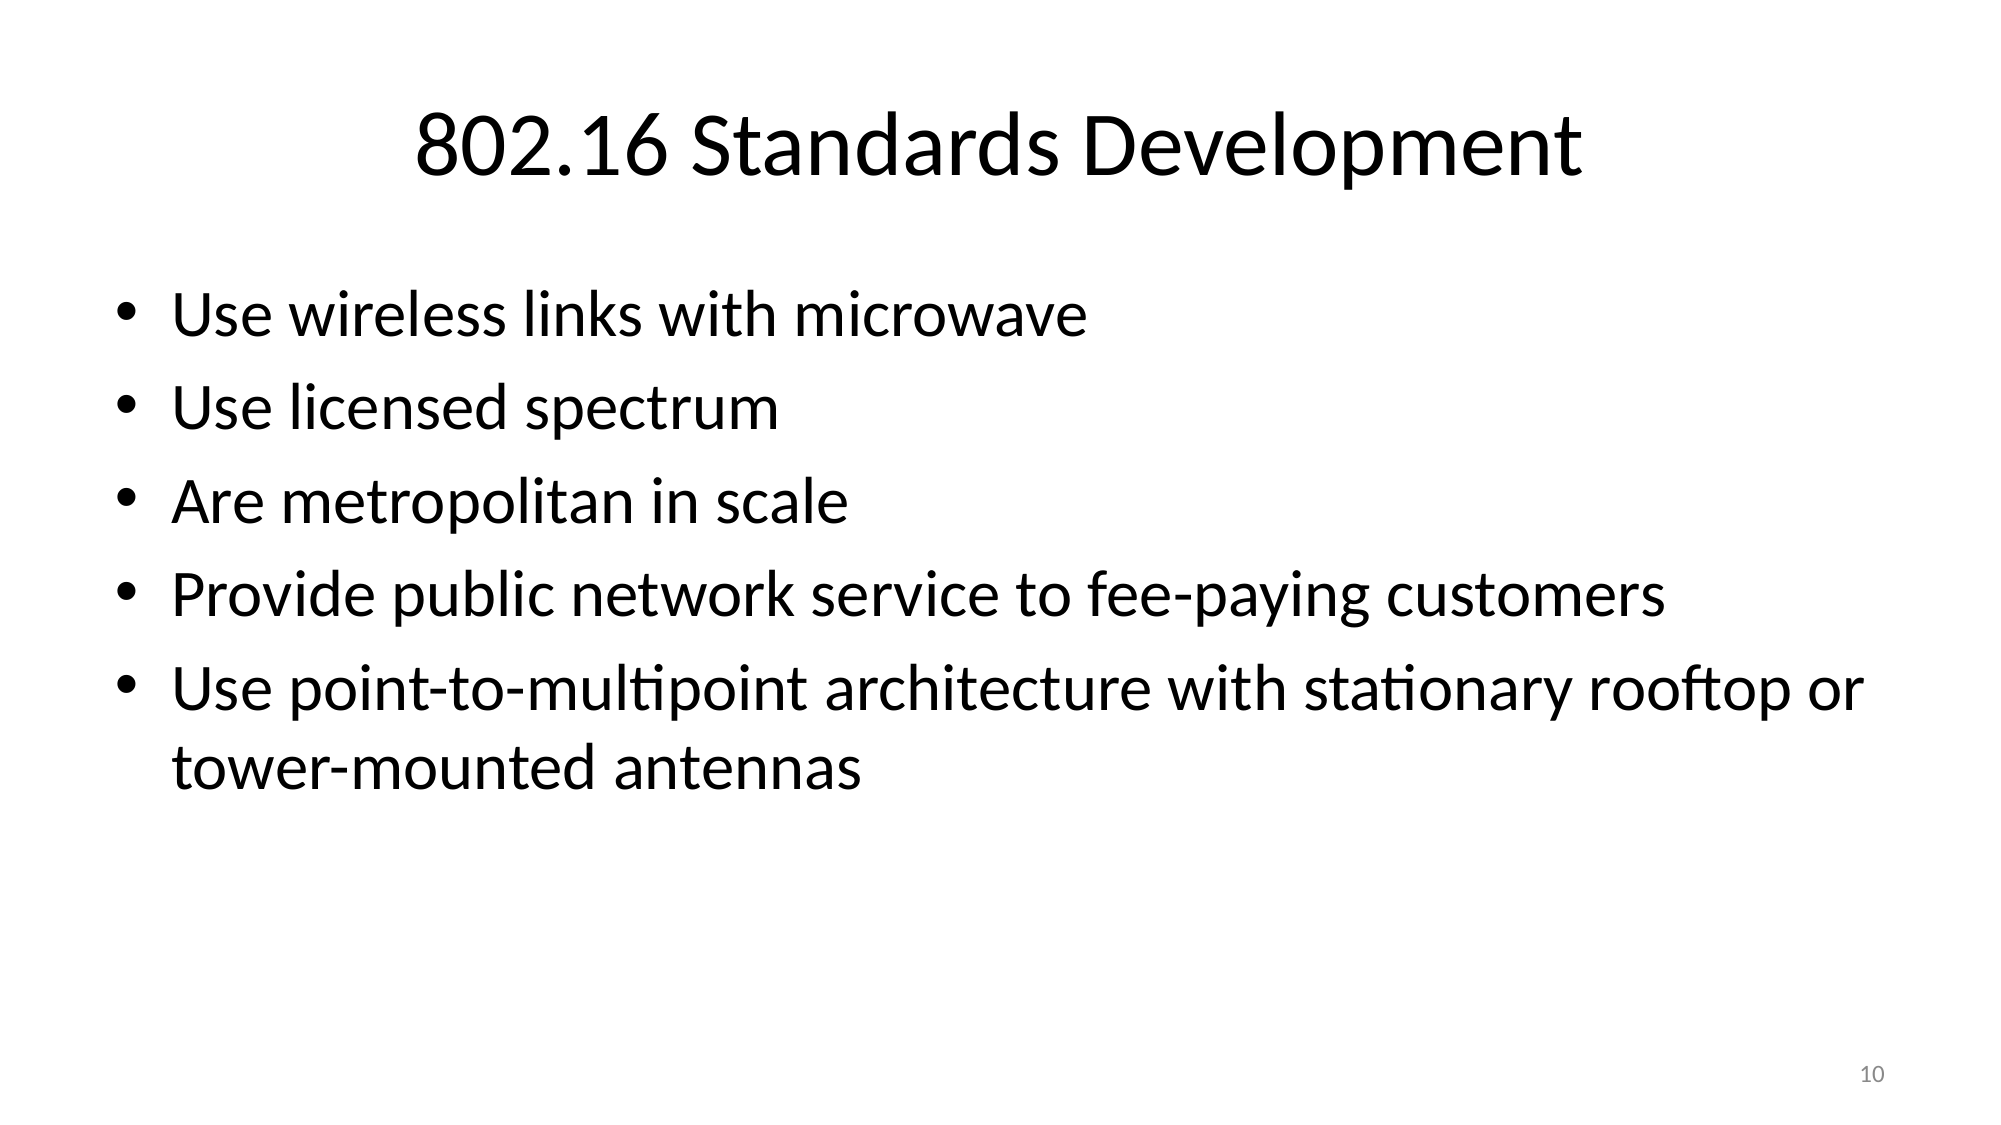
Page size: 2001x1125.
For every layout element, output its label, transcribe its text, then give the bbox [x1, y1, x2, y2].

list Use wireless links with microwave Use licensed spectrum Are metropolitan in scale Provide public network service to fee-paying customers Use point-to-multipoint architecture with stationary rooftop or tower-mounted antennas [99, 262, 1900, 1005]
title 802.16 Standards Development [99, 45, 1900, 233]
slide_number 10 [1433, 1042, 1900, 1103]
